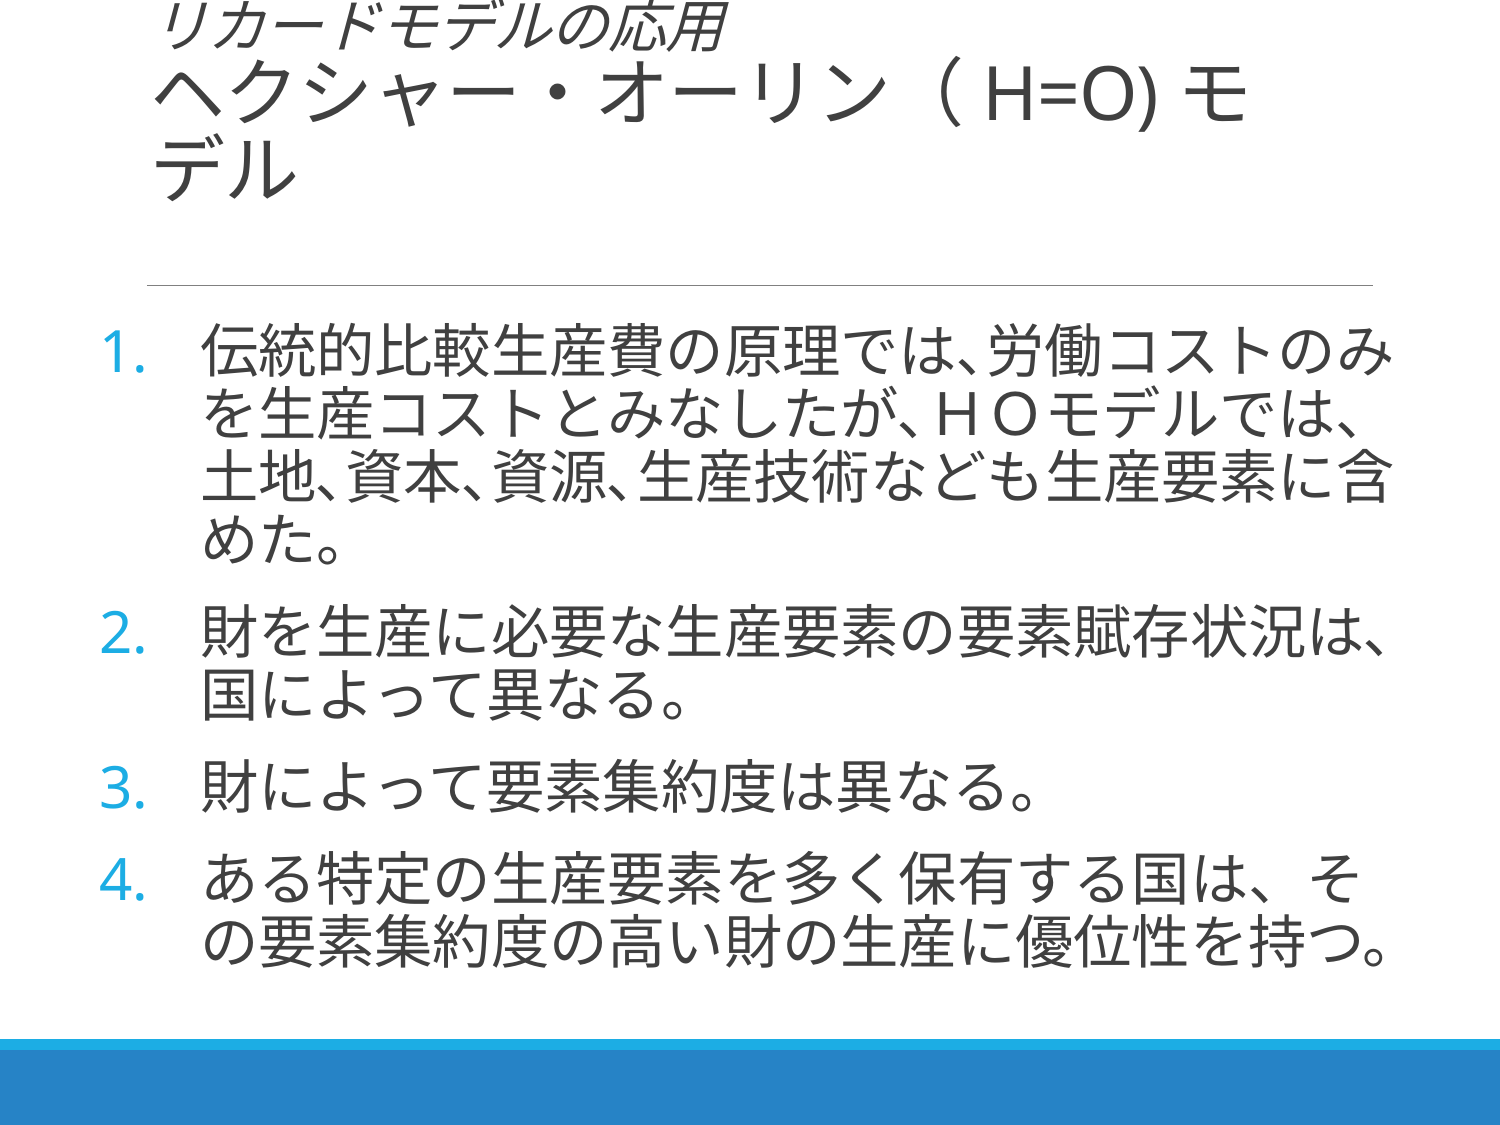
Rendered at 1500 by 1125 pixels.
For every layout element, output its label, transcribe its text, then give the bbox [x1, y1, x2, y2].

title リカードモデルの応用 ヘクシャー・オーリン（H=O)モデル [135, 0, 1282, 220]
list 伝統的比較生産費の原理では､労働コストのみを生産コストとみなしたが､ＨＯモデルでは、土地､資本､資源､生産技術なども生産要素に含めた。 財を生産に必要な生産要素の要素賦存状況は､国によって異なる。 財によって要素集約度は異なる。 ある特定の生産要素を多く保有する国は、その要素集約度の高い財の生産に優位性を持つ。 [99, 314, 1413, 1063]
